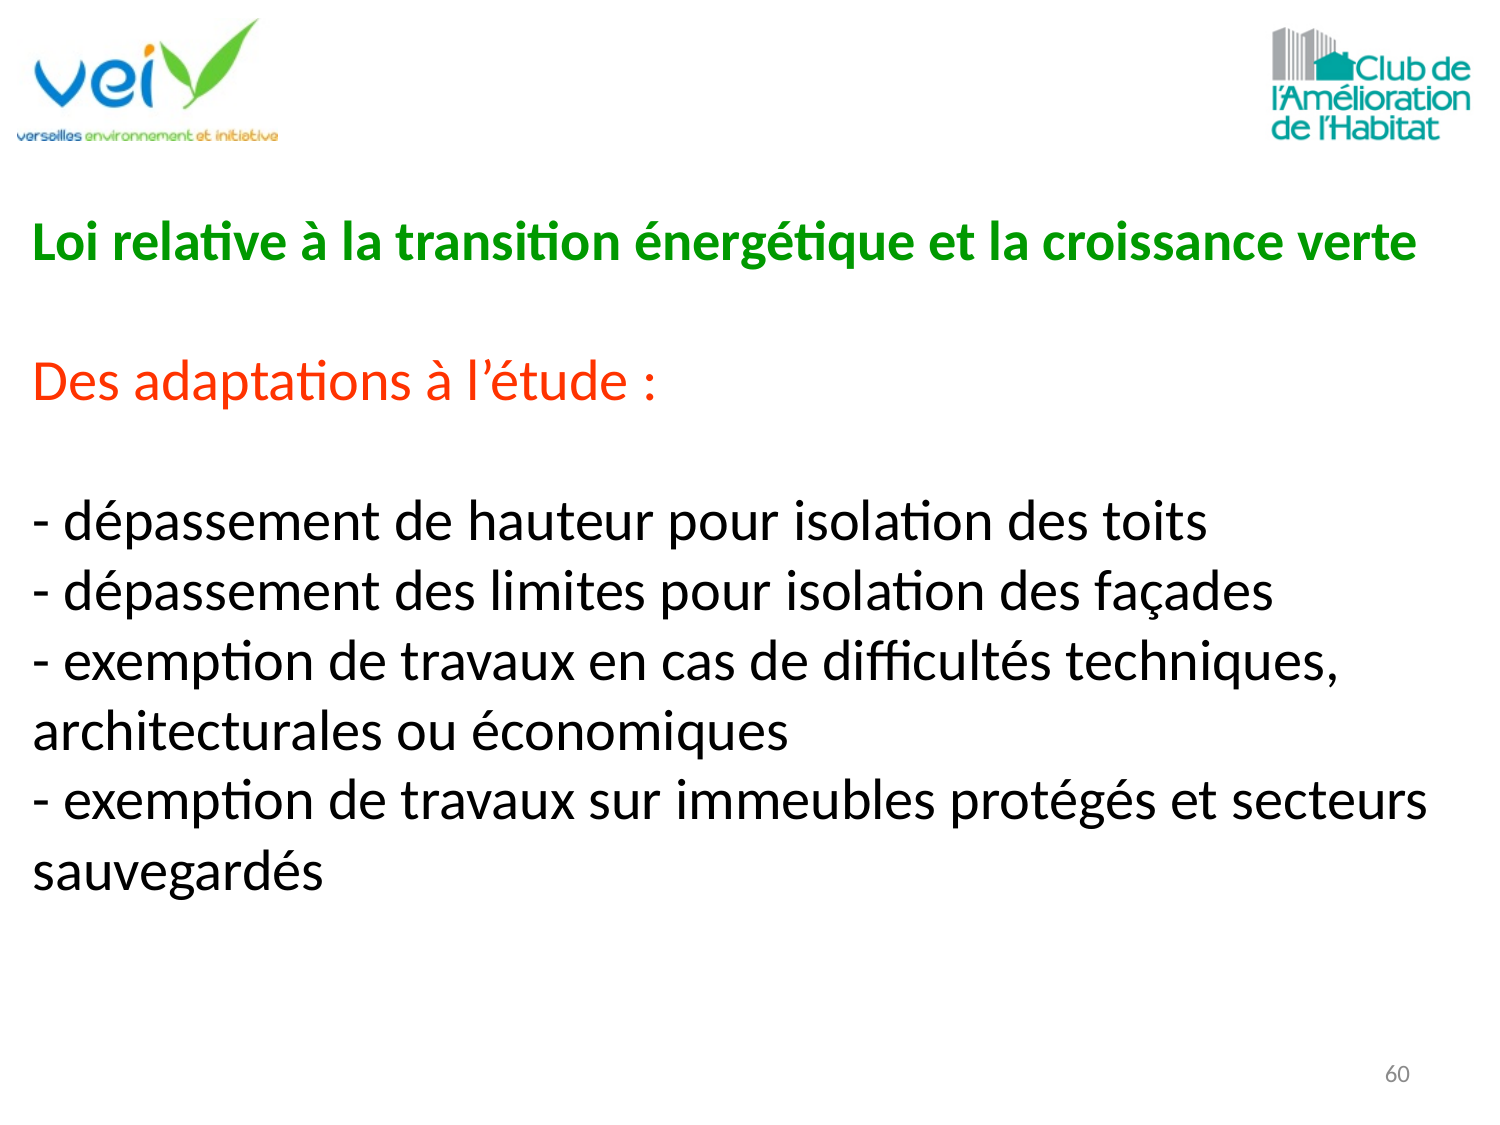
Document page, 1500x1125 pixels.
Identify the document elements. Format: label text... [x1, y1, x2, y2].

title Loi relative à la transition énergétique et la croissance verte Des adaptations à l’étude : - dépassement de hauteur pour isolation des toits - dépassement des limites pour isolation des façades - exemption de travaux en cas de difficultés techniques, architecturales ou économiques - exemption de travaux sur immeubles protégés et secteurs sauvegardés [17, 196, 1483, 980]
picture [17, 18, 278, 142]
text_box 60 [1074, 1042, 1425, 1103]
picture [1265, 23, 1475, 155]
